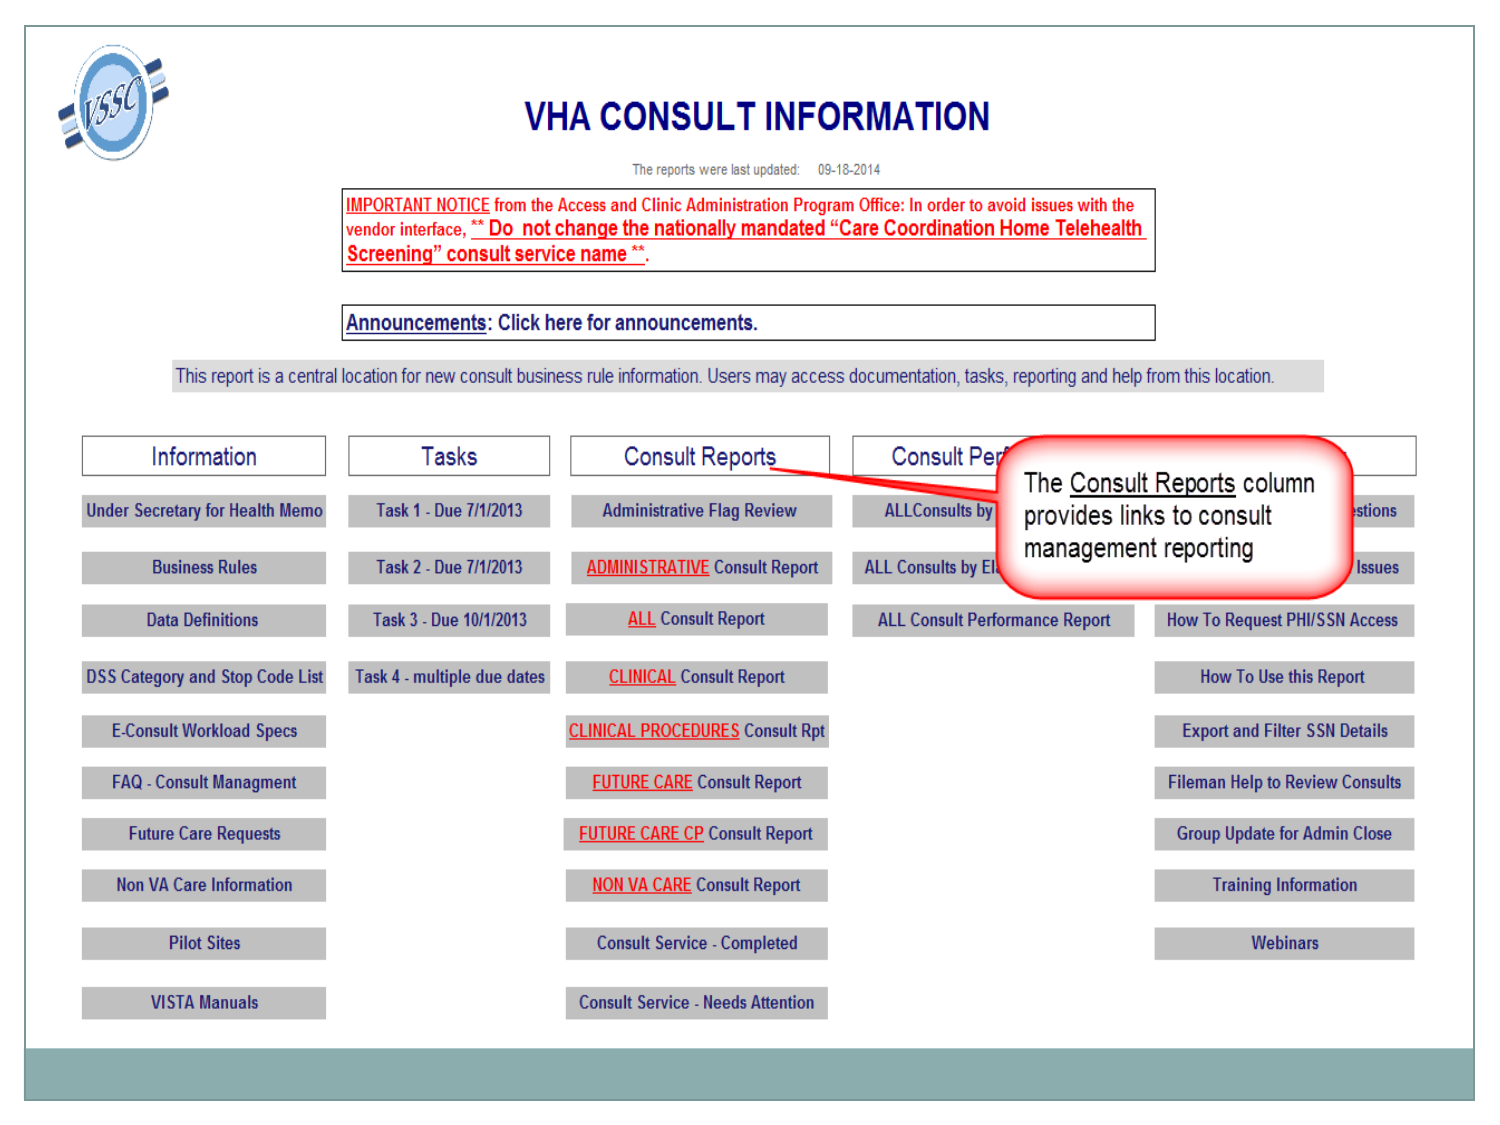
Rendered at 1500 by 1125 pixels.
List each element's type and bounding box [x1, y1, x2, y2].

picture [44, 37, 1458, 1026]
